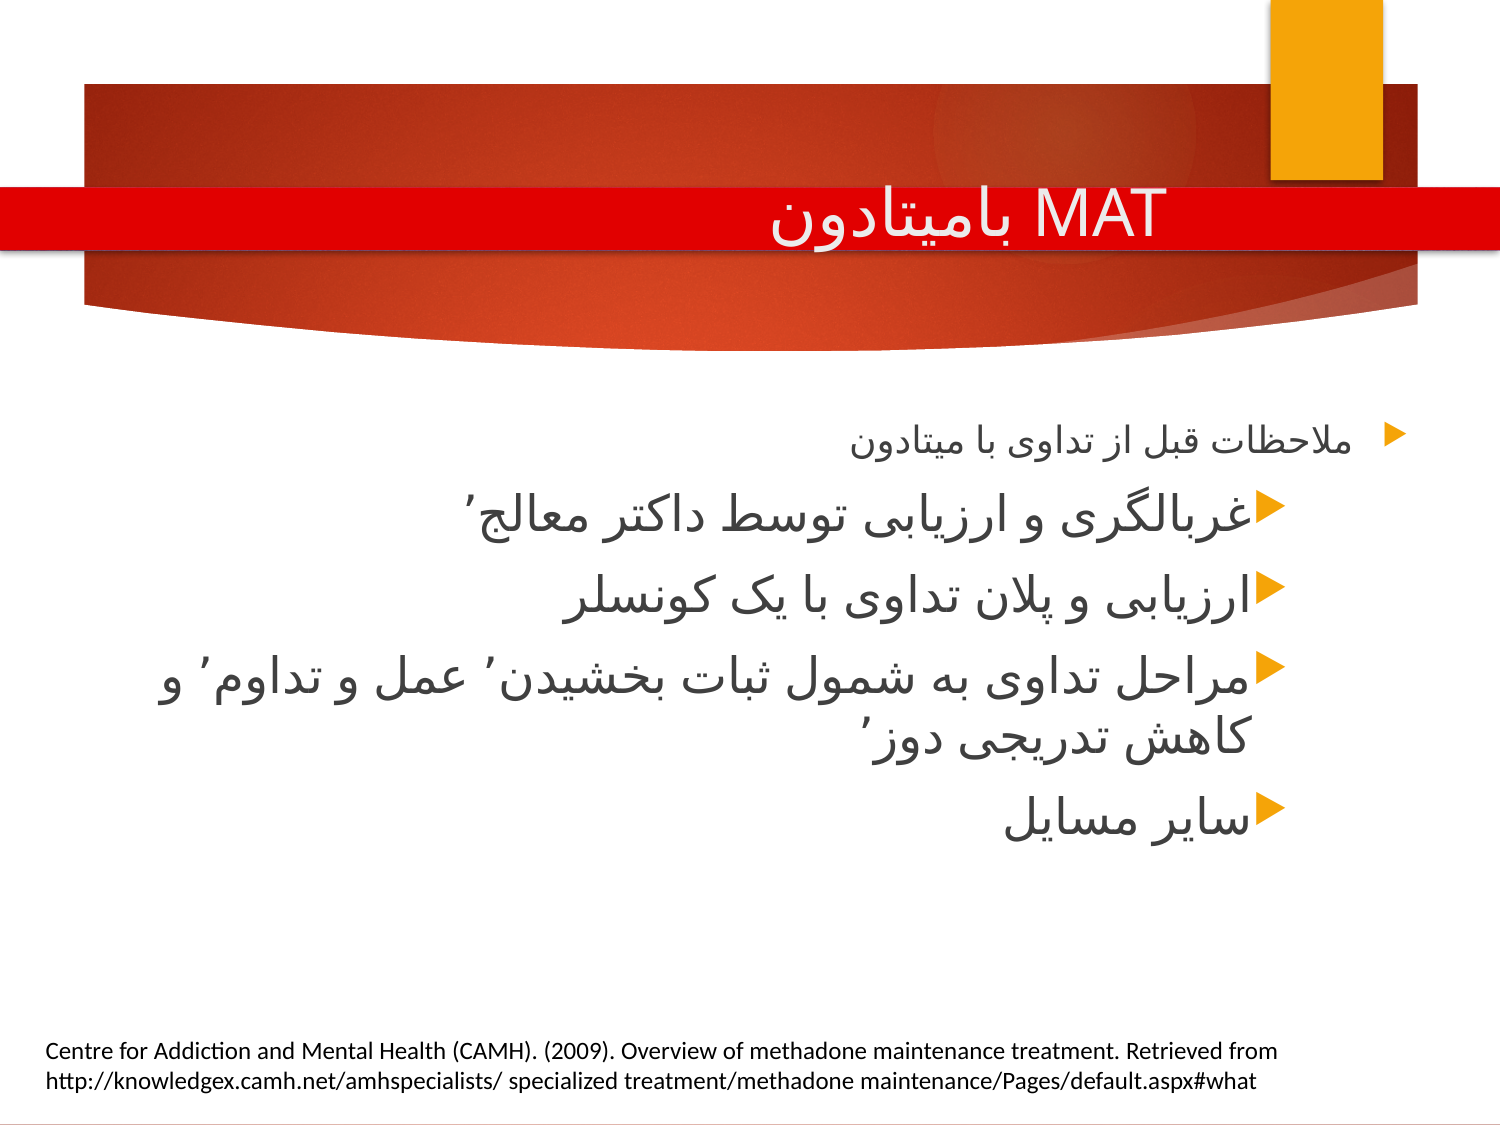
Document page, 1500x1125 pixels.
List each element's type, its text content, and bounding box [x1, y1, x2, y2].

list ملاحظات قبل از تداوی با میتادون غربالگری و ارزیابی توسط داکتر معالج٬ ارزیابی و پلان تداوی با یک کونسلر مراحل تداوی به شمول ثبات بخشیدن٬ عمل و تداوم٬‌ و کاهش تدریجی دوز٬ سایر مسایل [142, 408, 1425, 988]
text_box Centre for Addiction and Mental Health (CAMH). (2009). Overview of methadone maintenance treatment. Retrieved from http://knowledgex.camh.net/amhspecialists/ specialized treatment/methadone maintenance/Pages/default.aspx#what [30, 1027, 1408, 1103]
title MAT بامیتادون [141, 151, 1183, 269]
